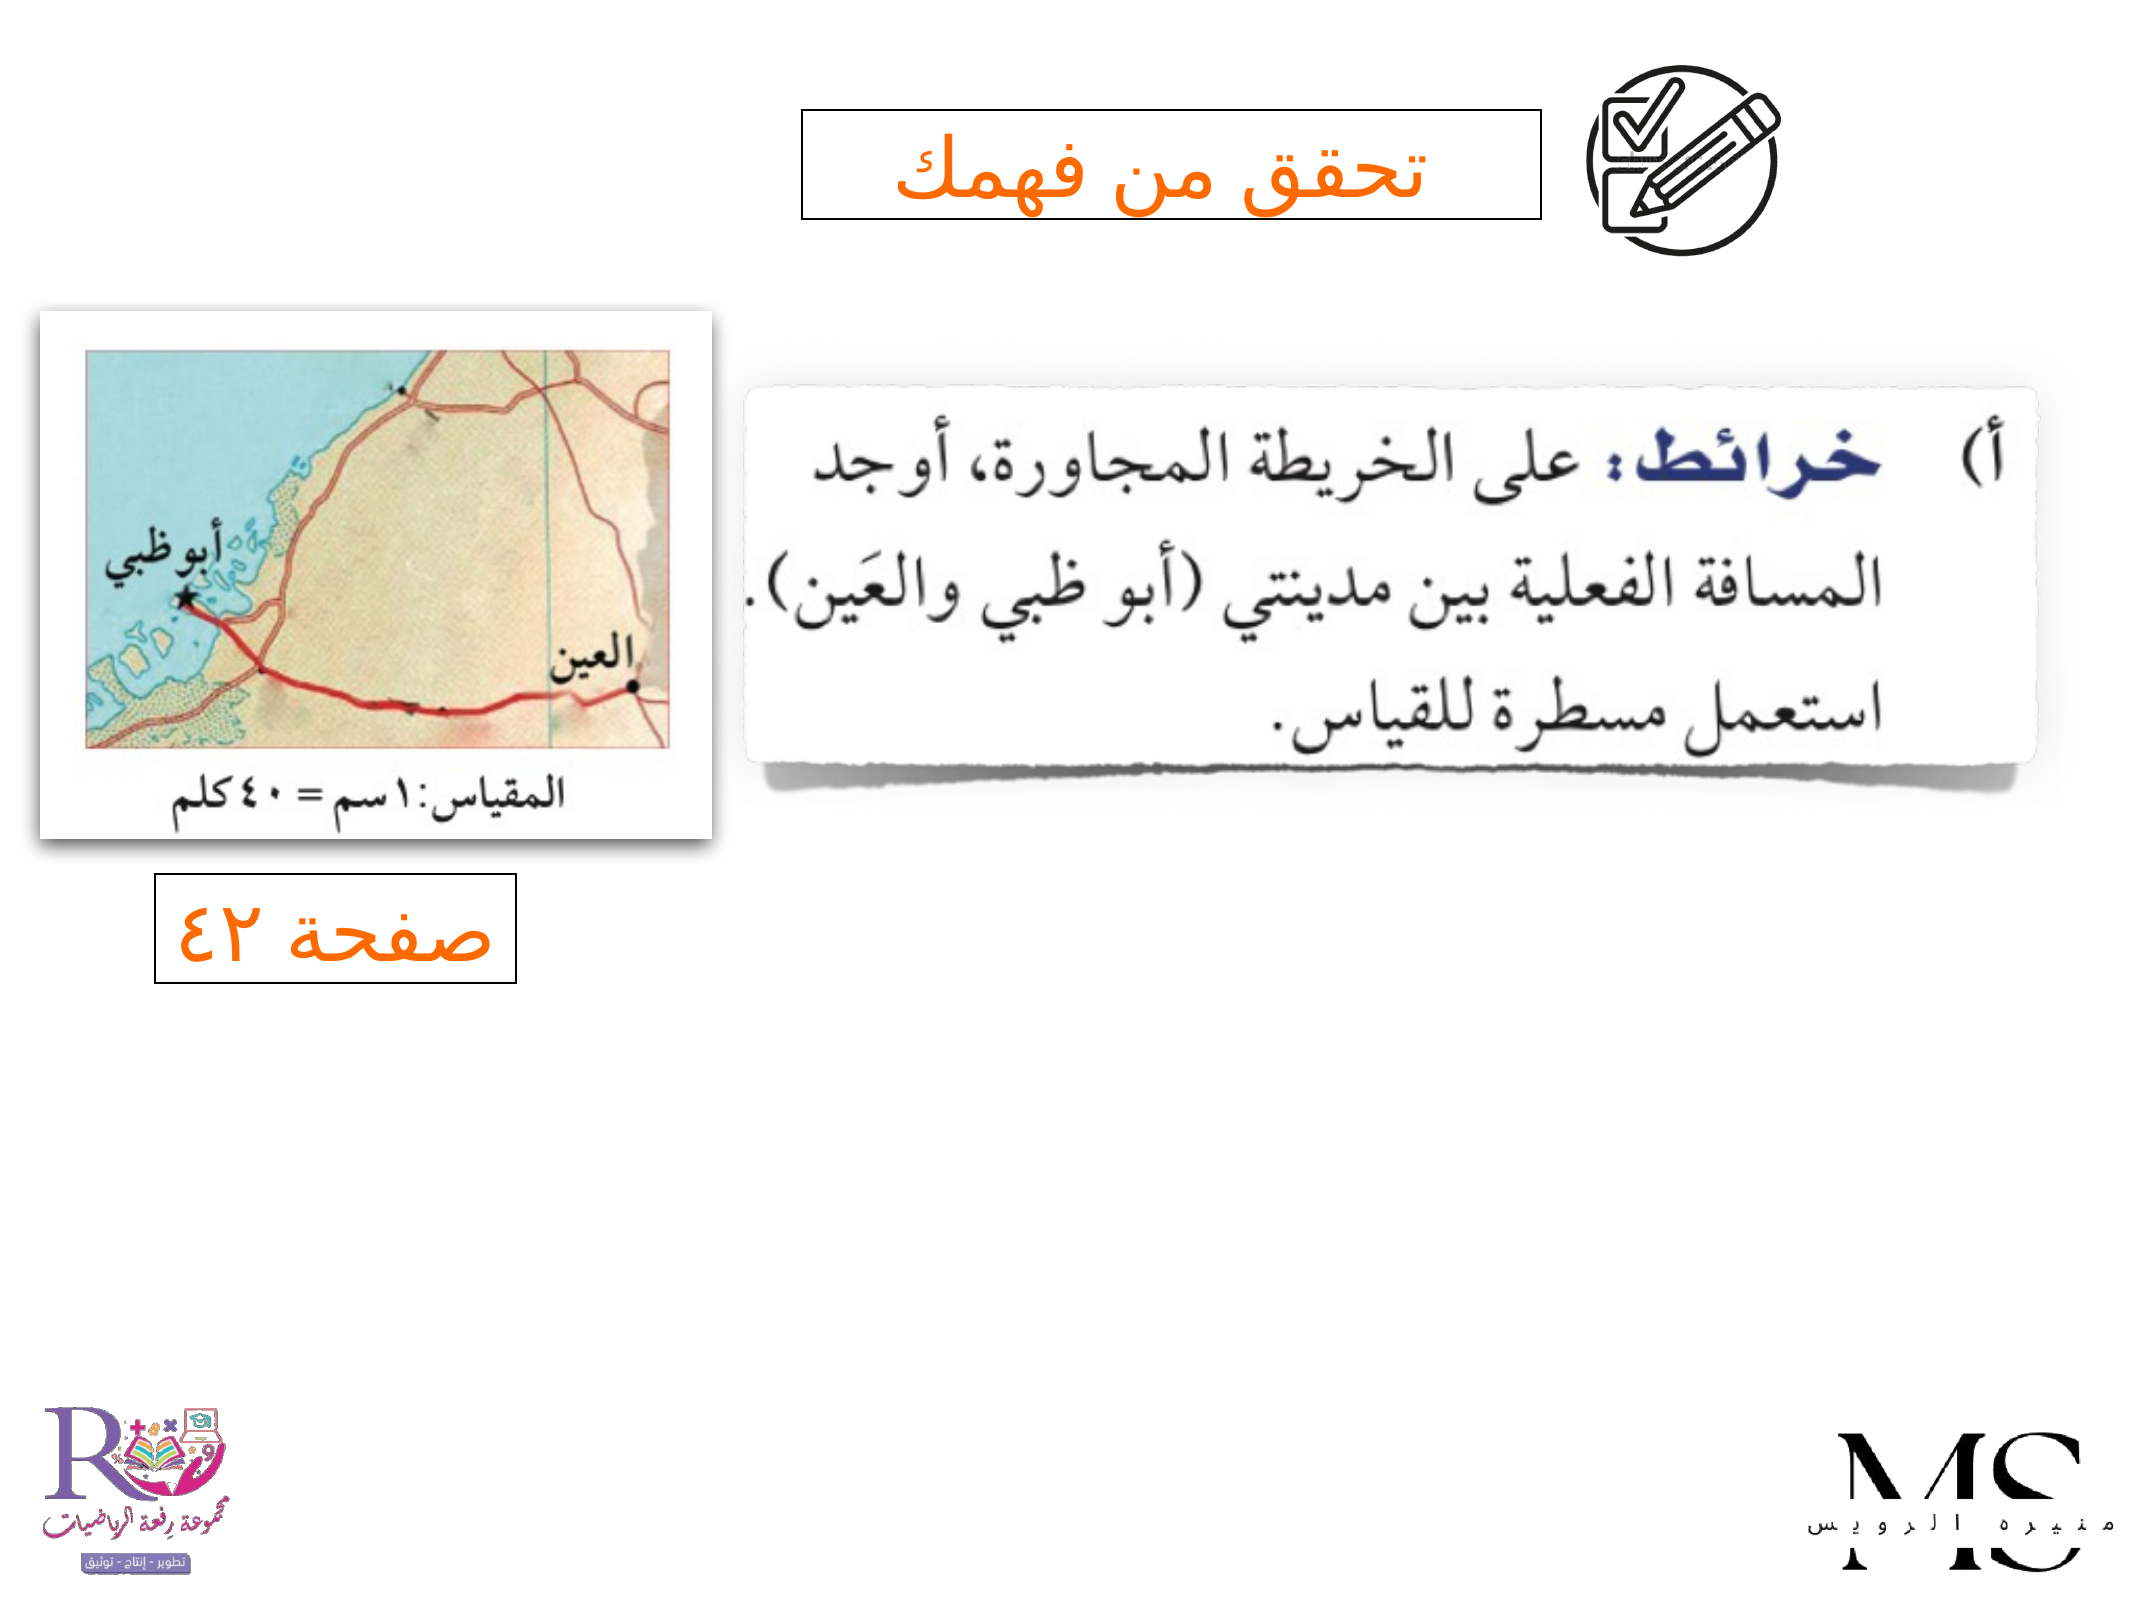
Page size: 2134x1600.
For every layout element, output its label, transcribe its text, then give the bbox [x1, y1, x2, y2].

text_box صفحة ٤٢ [155, 873, 516, 984]
picture [0, 1332, 283, 1600]
picture [1565, 42, 1802, 287]
picture [1695, 1257, 2134, 1600]
text_box تحقق من فهمك [802, 109, 1542, 220]
picture [40, 310, 2089, 839]
